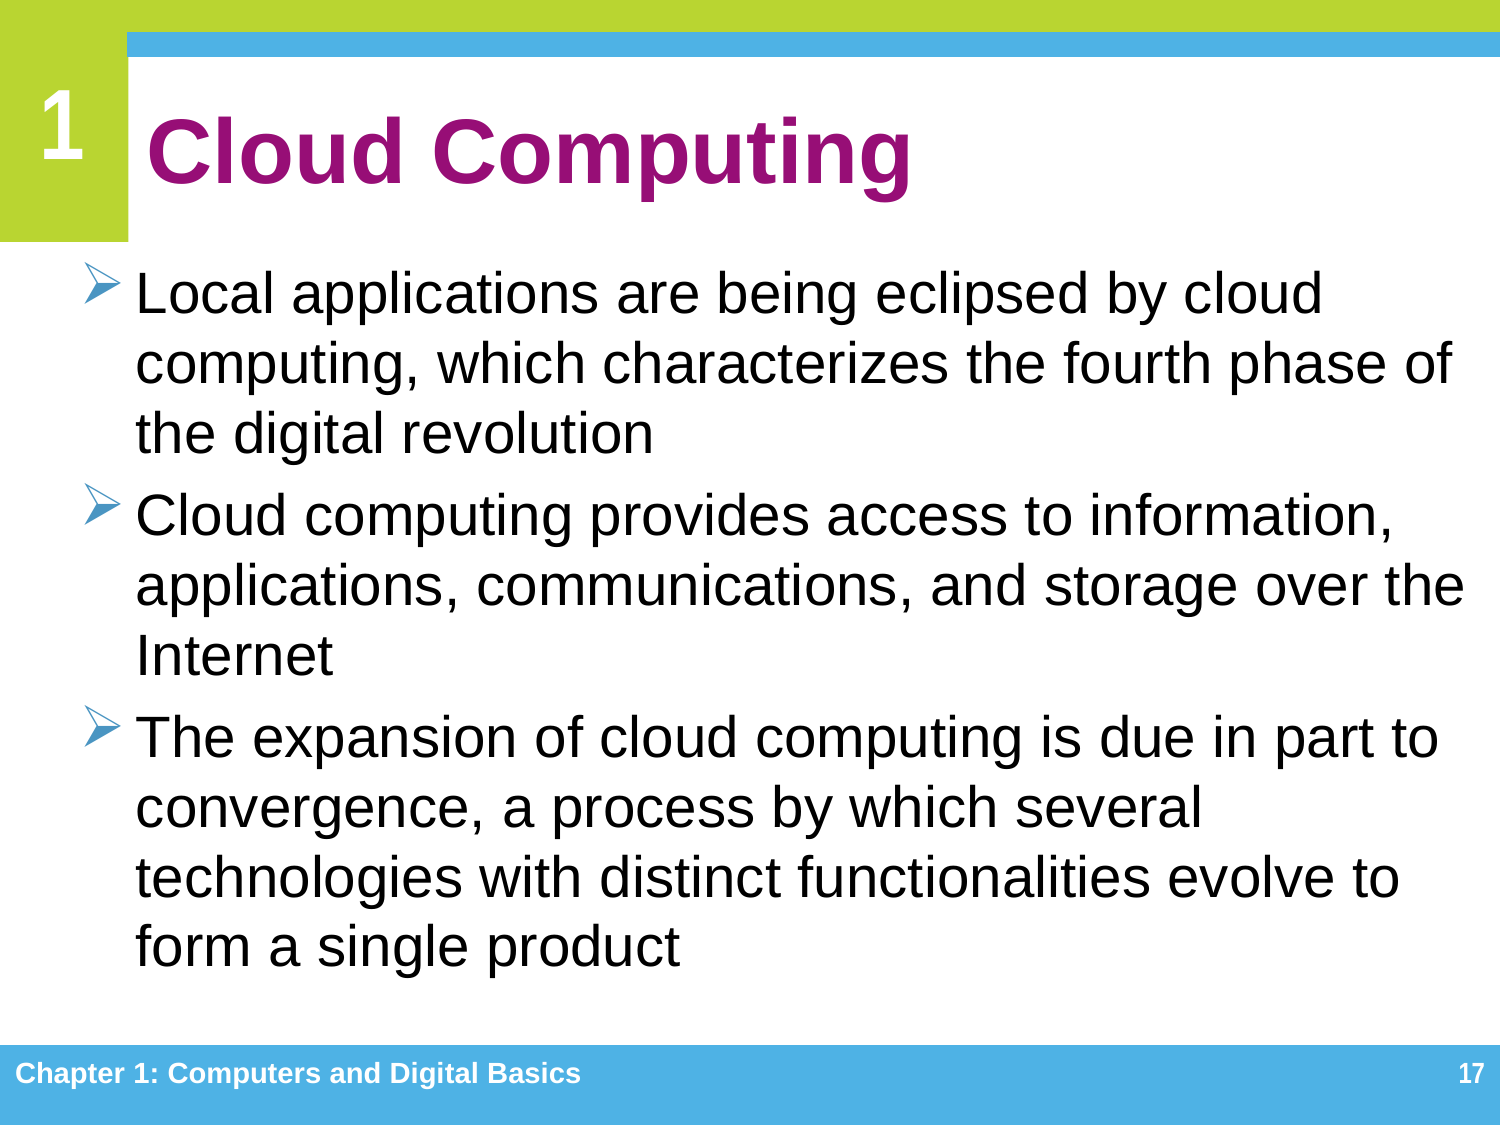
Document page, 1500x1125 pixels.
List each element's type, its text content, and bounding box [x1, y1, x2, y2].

list Local applications are being eclipsed by cloud computing, which characterizes the fourth phase of the digital revolution Cloud computing provides access to information, applications, communications, and storage over the Internet The expansion of cloud computing is due in part to convergence, a process by which several technologies with distinct functionalities evolve to form a single product [64, 247, 1500, 1006]
title Cloud Computing [131, 60, 1500, 234]
slide_number 17 [1149, 1046, 1500, 1125]
footer Chapter 1: Computers and Digital Basics [0, 1046, 1149, 1125]
